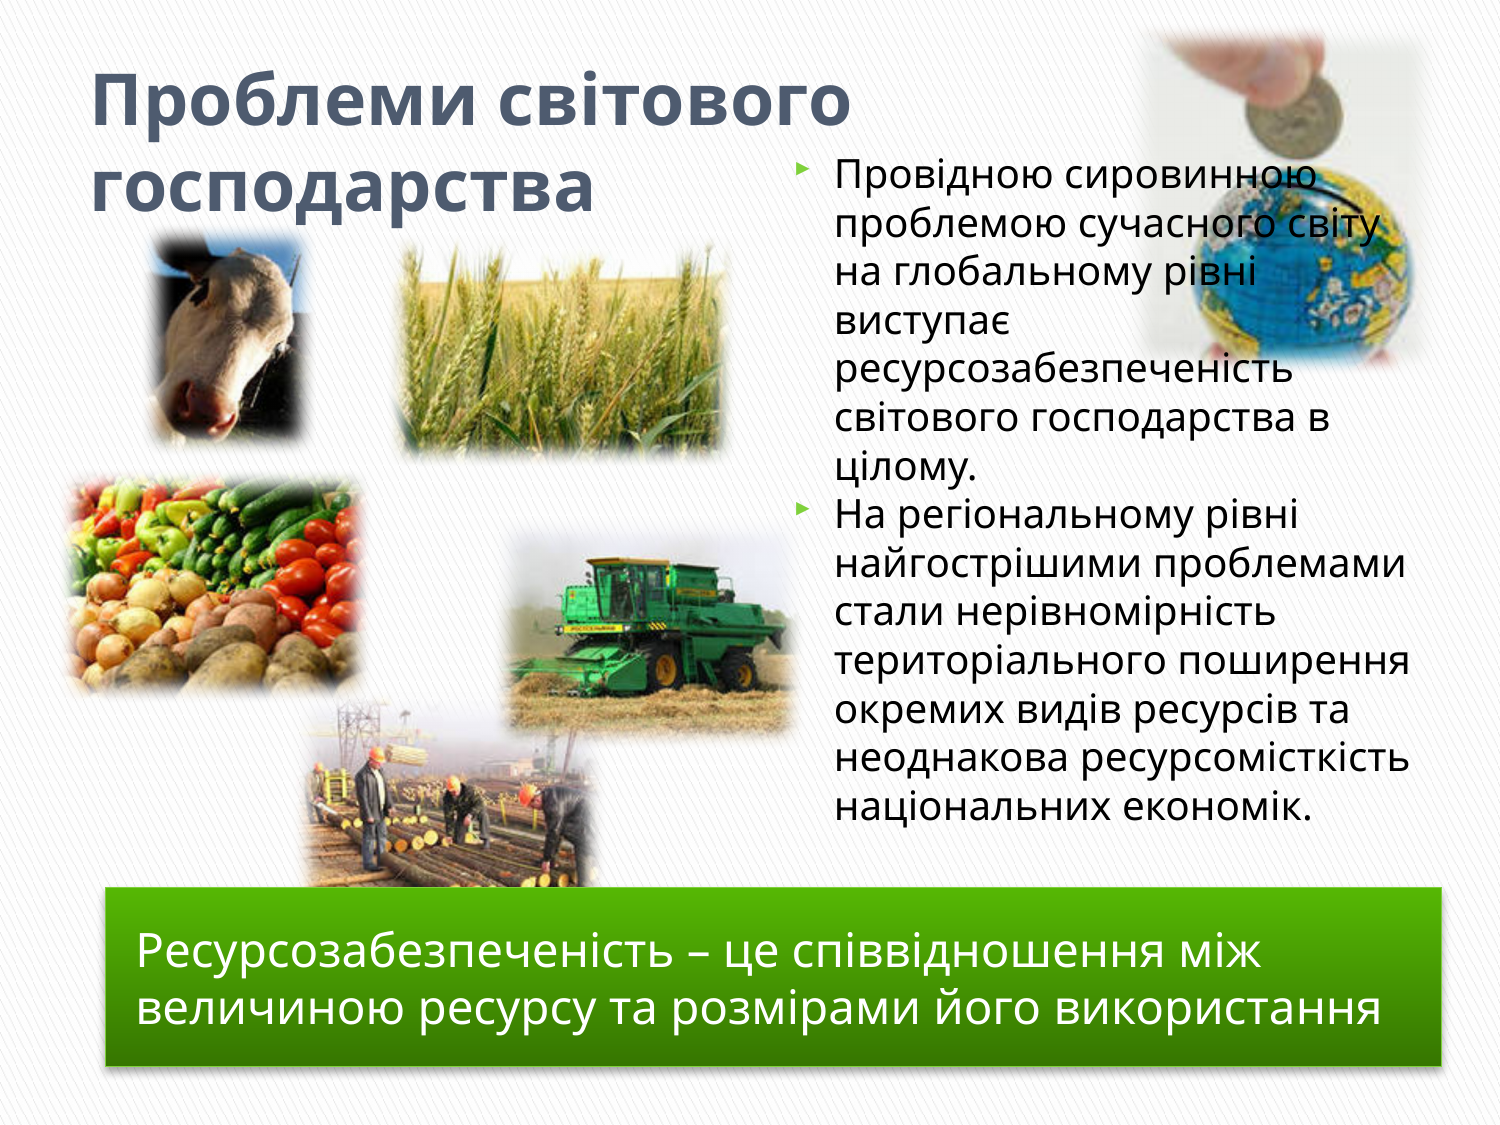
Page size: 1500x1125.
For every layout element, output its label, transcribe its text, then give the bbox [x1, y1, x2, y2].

picture [58, 468, 805, 927]
list Провідною сировинною проблемою сучасного світу на глобальному рівні виступає ресурсозабезпеченість світового господарства в цілому. На регіональному рівні найгострішими проблемами стали нерівномірність територіального поширення окремих видів ресурсів та неоднакова ресурсомісткість національних економік. [761, 140, 1430, 884]
picture [140, 222, 318, 458]
picture [1124, 23, 1440, 376]
picture [386, 234, 737, 469]
title Проблеми світового господарства [75, 44, 891, 235]
list Ресурсозабезпеченість – це співвідношення між величиною ресурсу та розмірами його використання [105, 887, 1442, 1067]
